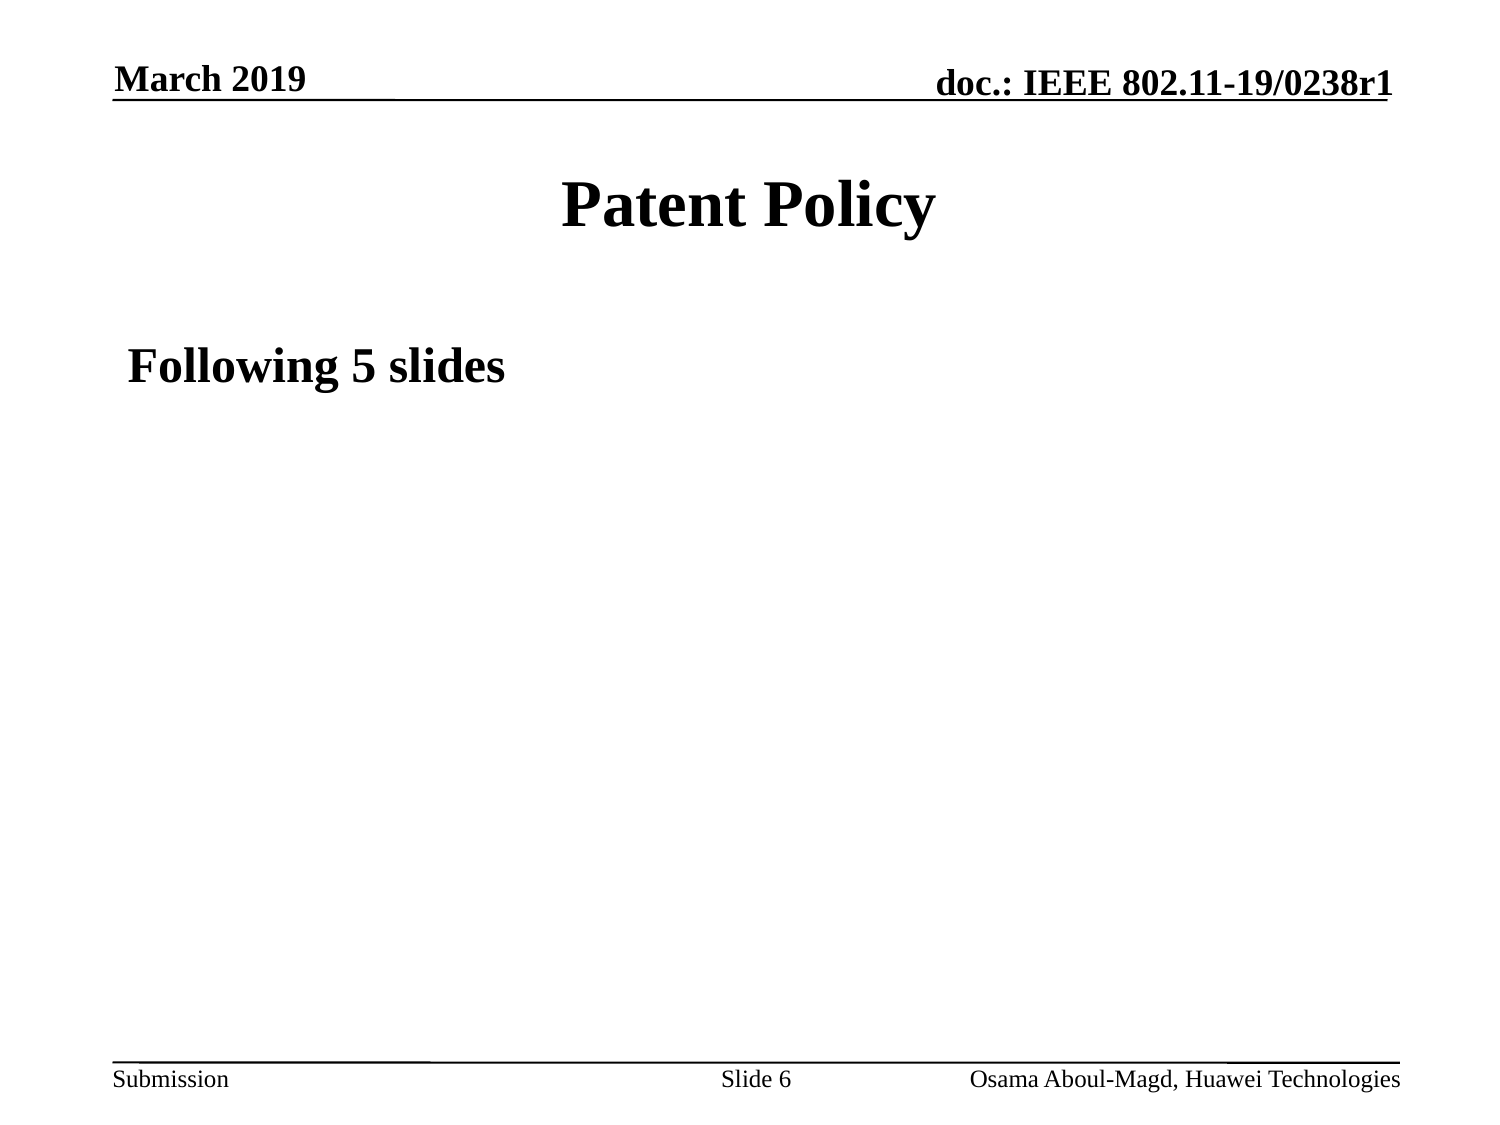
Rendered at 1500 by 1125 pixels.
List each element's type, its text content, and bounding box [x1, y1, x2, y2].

title Patent Policy [112, 112, 1388, 288]
list Following 5 slides [112, 324, 1388, 1000]
slide_number Slide 6 [712, 1061, 800, 1123]
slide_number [114, 54, 423, 100]
footer Osama Aboul-Magd, Huawei Technologies [878, 1061, 1402, 1093]
